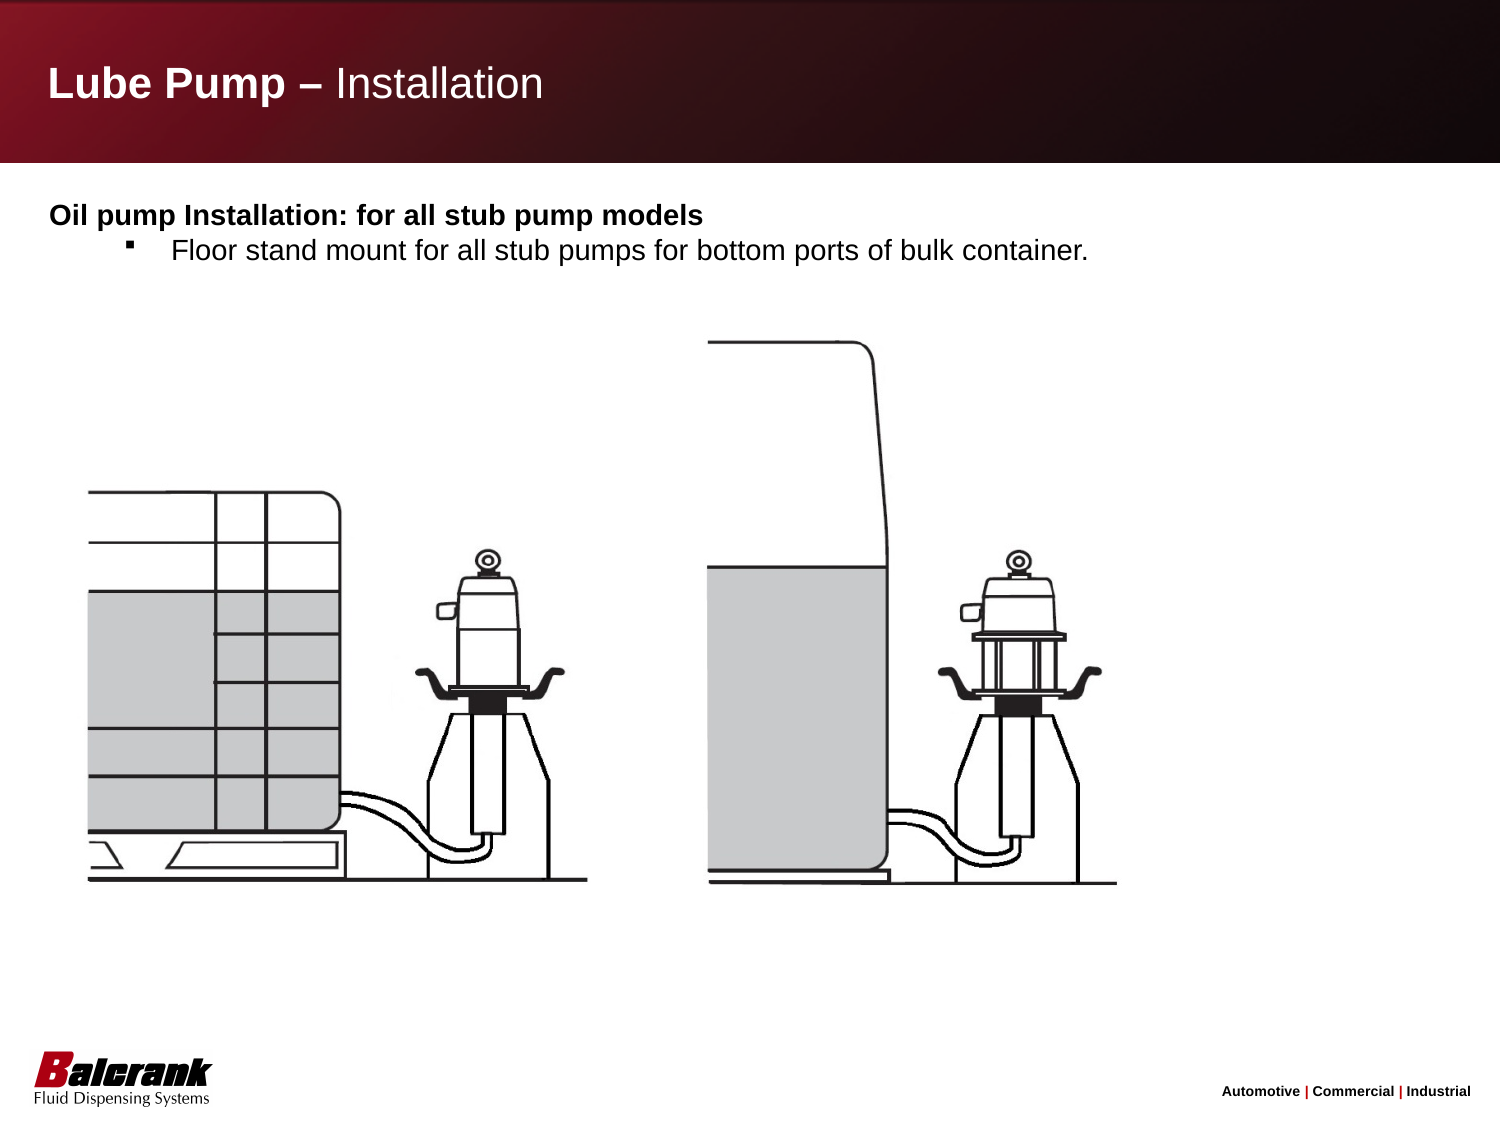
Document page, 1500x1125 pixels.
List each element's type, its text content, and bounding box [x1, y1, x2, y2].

picture [29, 1049, 213, 1107]
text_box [77, 322, 1133, 889]
text_box Lube Pump – Installation [32, 38, 1188, 123]
picture [0, 0, 1500, 163]
text_box Oil pump Installation: for all stub pump models Floor stand mount for all stub pumps for bottom ports of bulk container. [34, 188, 1207, 447]
